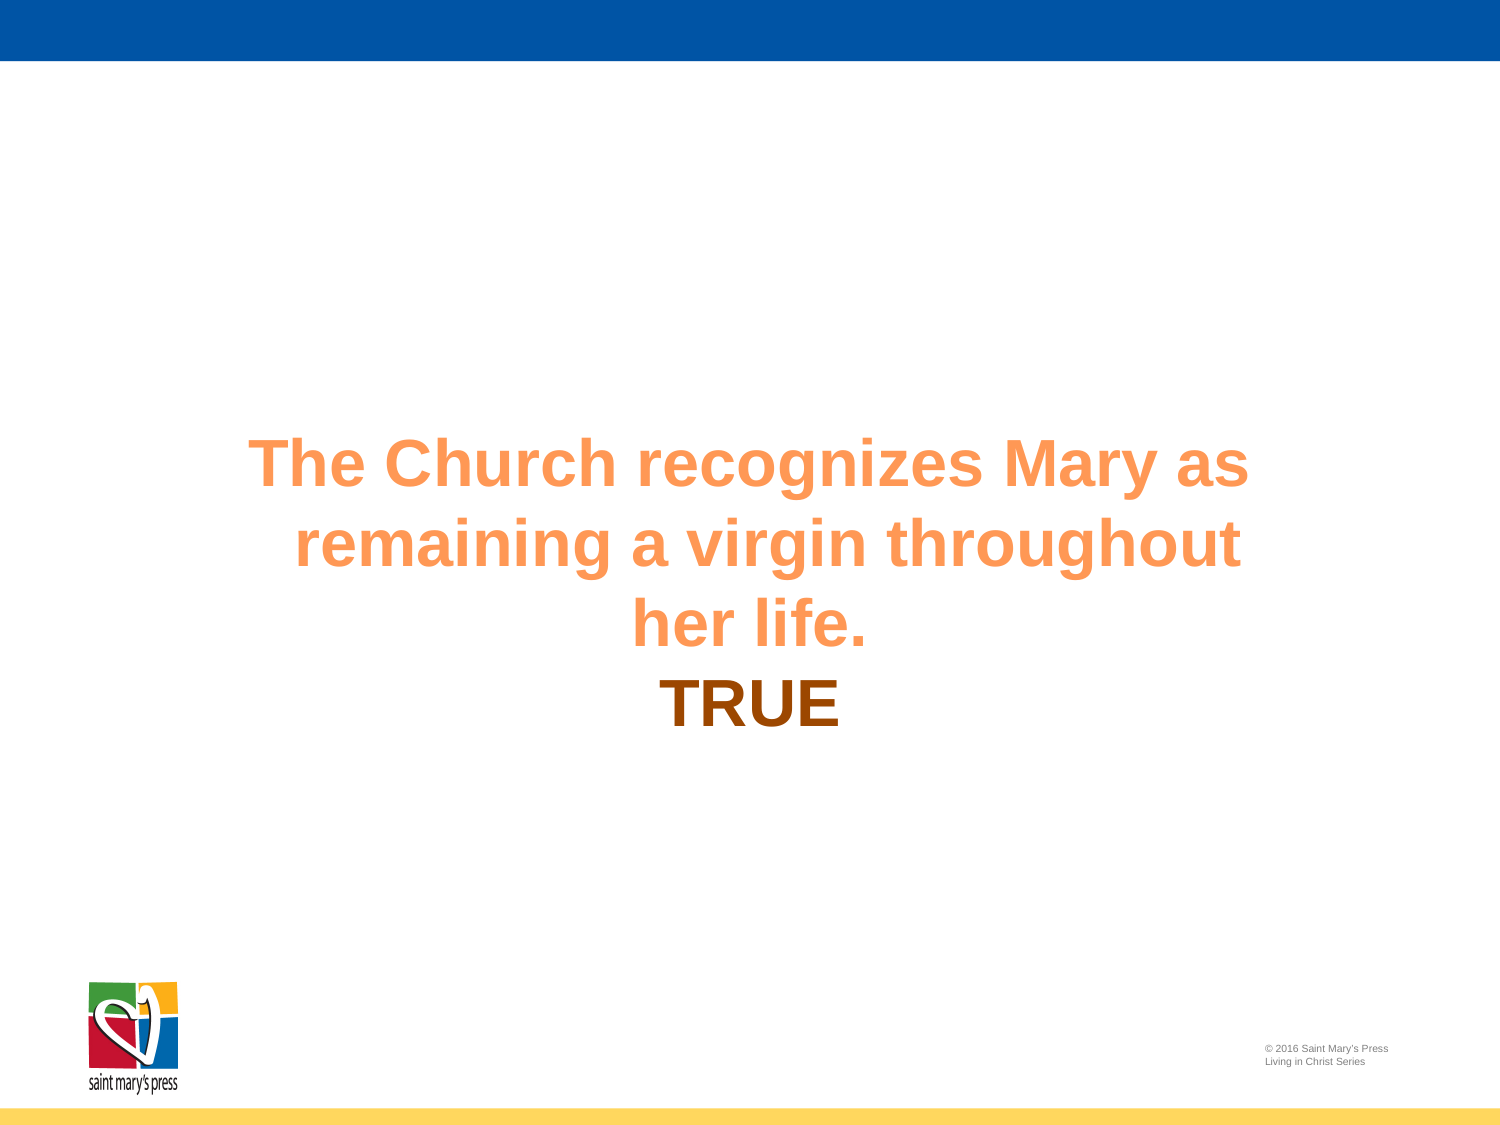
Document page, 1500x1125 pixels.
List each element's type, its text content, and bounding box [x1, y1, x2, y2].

list The Church recognizes Mary as remaining a virgin throughout her life. TRUE [149, 412, 1351, 663]
picture [0, 0, 1500, 1125]
